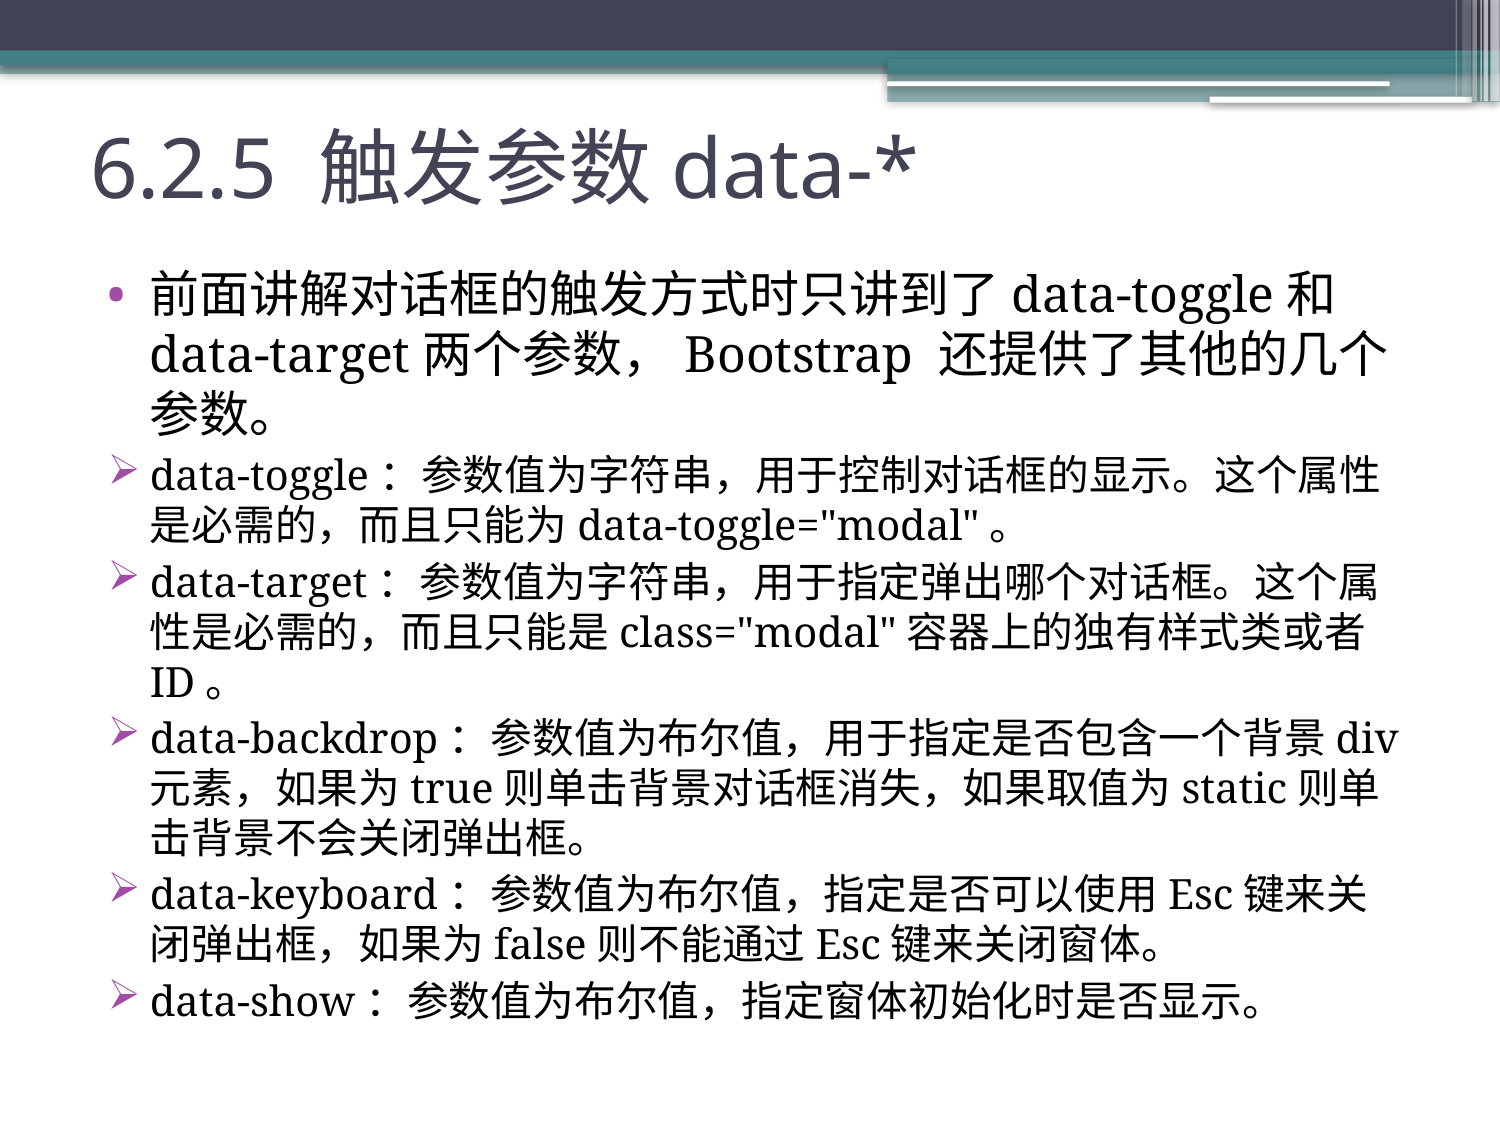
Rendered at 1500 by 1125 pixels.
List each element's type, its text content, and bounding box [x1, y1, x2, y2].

list 前面讲解对话框的触发方式时只讲到了data-toggle和data-target两个参数，Bootstrap 还提供了其他的几个参数。 data-toggle：参数值为字符串，用于控制对话框的显示。这个属性是必需的，而且只能为data-toggle="modal"。 data-target：参数值为字符串，用于指定弹出哪个对话框。这个属性是必需的，而且只能是class="modal"容器上的独有样式类或者ID。 data-backdrop：参数值为布尔值，用于指定是否包含一个背景div元素，如果为true则单击背景对话框消失，如果取值为static则单击背景不会关闭弹出框。 data-keyboard：参数值为布尔值，指定是否可以使用Esc键来关闭弹出框，如果为false则不能通过Esc键来关闭窗体。 data-show：参数值为布尔值，指定窗体初始化时是否显示。 [74, 255, 1426, 1047]
title 6.2.5 触发参数data-* [74, 77, 1426, 254]
